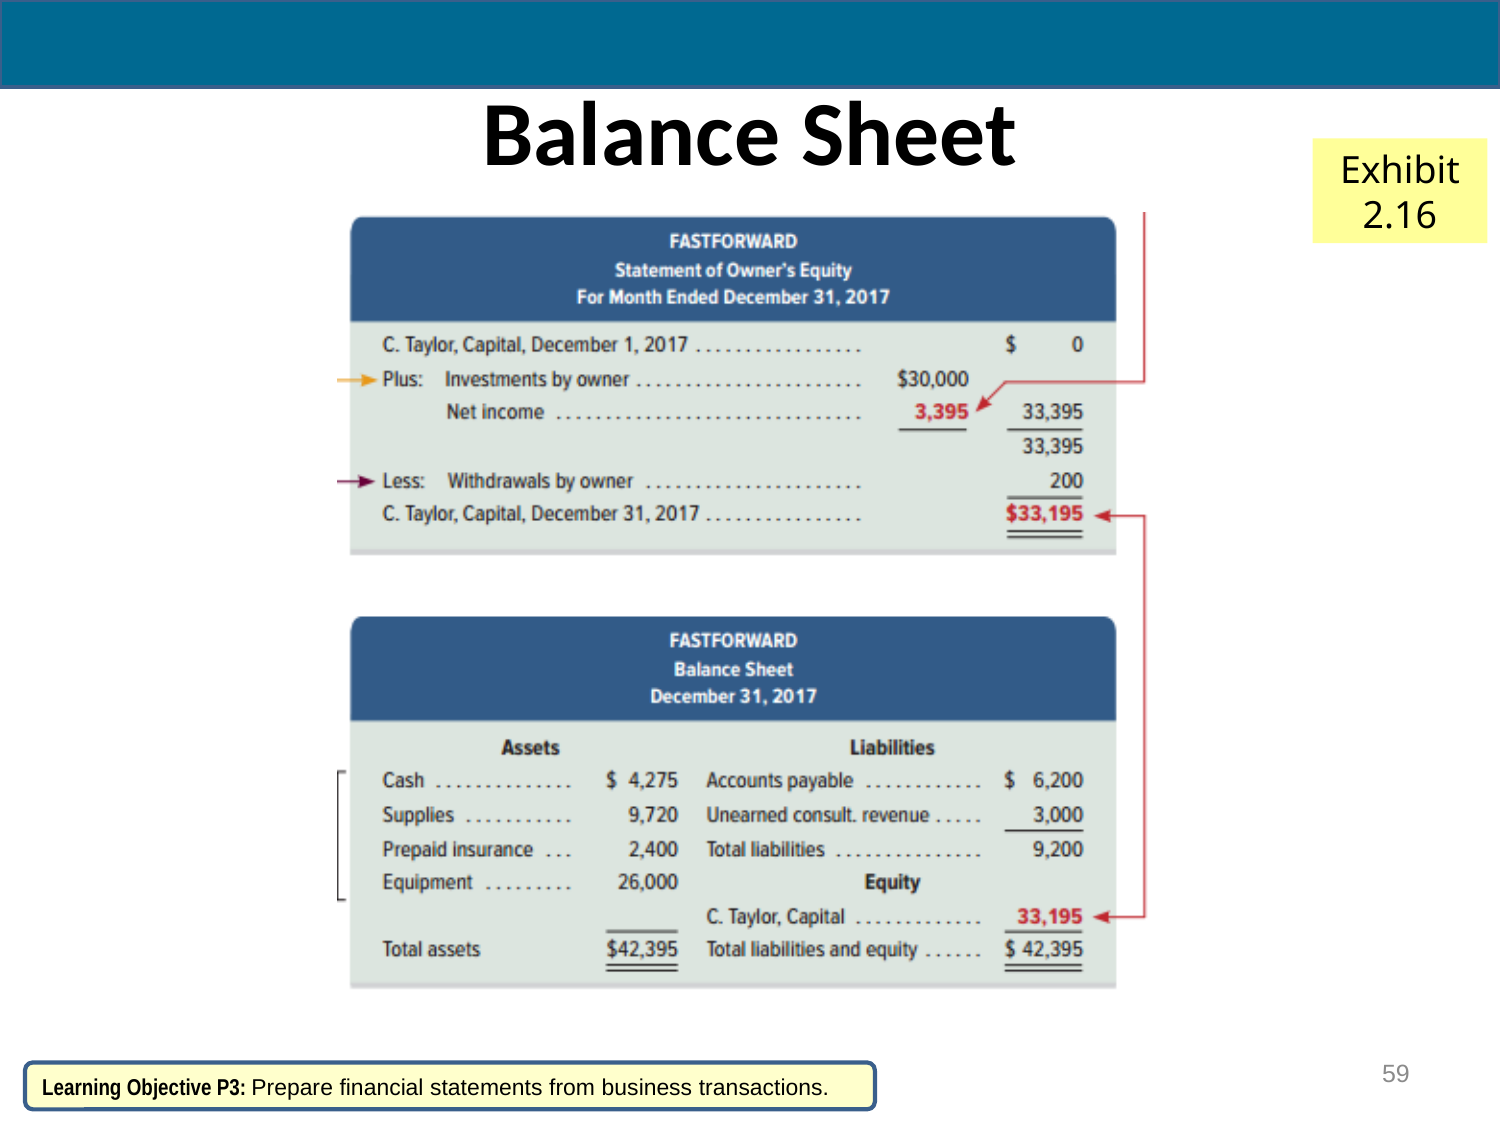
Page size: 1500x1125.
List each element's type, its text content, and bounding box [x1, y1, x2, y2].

text_box [0, 0, 1500, 89]
slide_number 59 [1074, 1042, 1425, 1103]
text_box Learning Objective P3: Prepare financial statements from business transactions. [24, 1062, 875, 1110]
text_box Exhibit 2.16 [1312, 138, 1488, 244]
picture [337, 212, 1159, 997]
title Balance Sheet [200, 89, 1300, 213]
